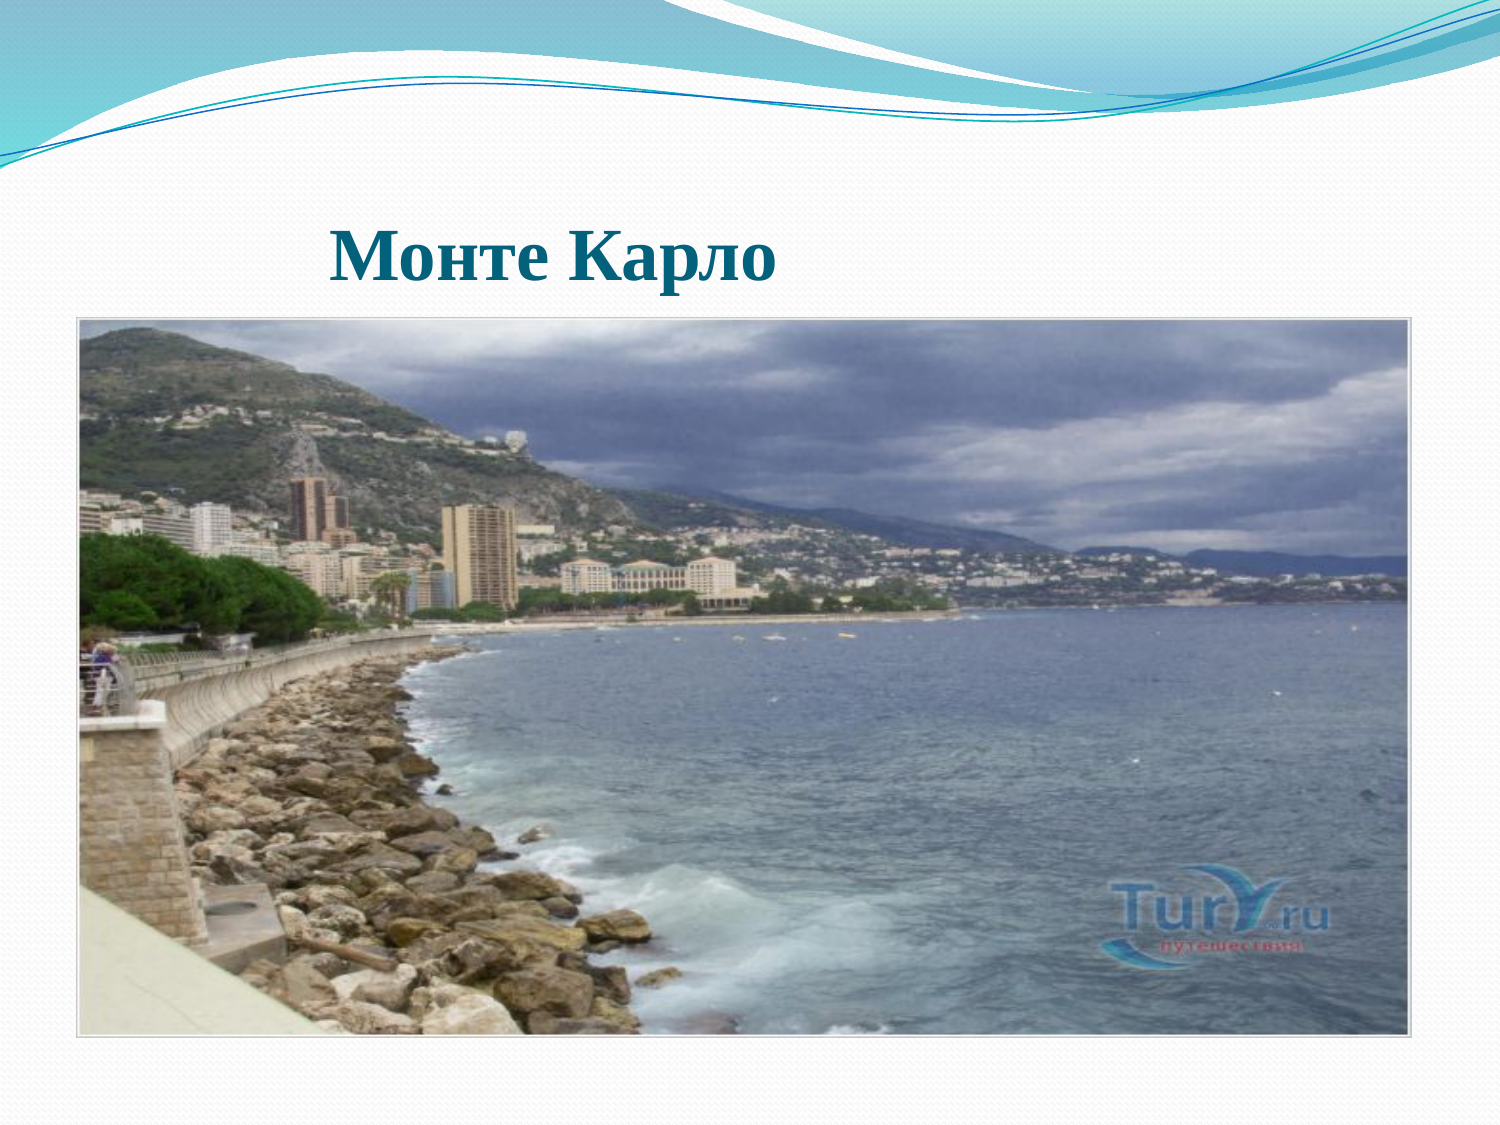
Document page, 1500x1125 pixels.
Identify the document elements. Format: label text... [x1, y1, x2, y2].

title Монте Карло [75, 115, 1425, 303]
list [76, 317, 1412, 1038]
